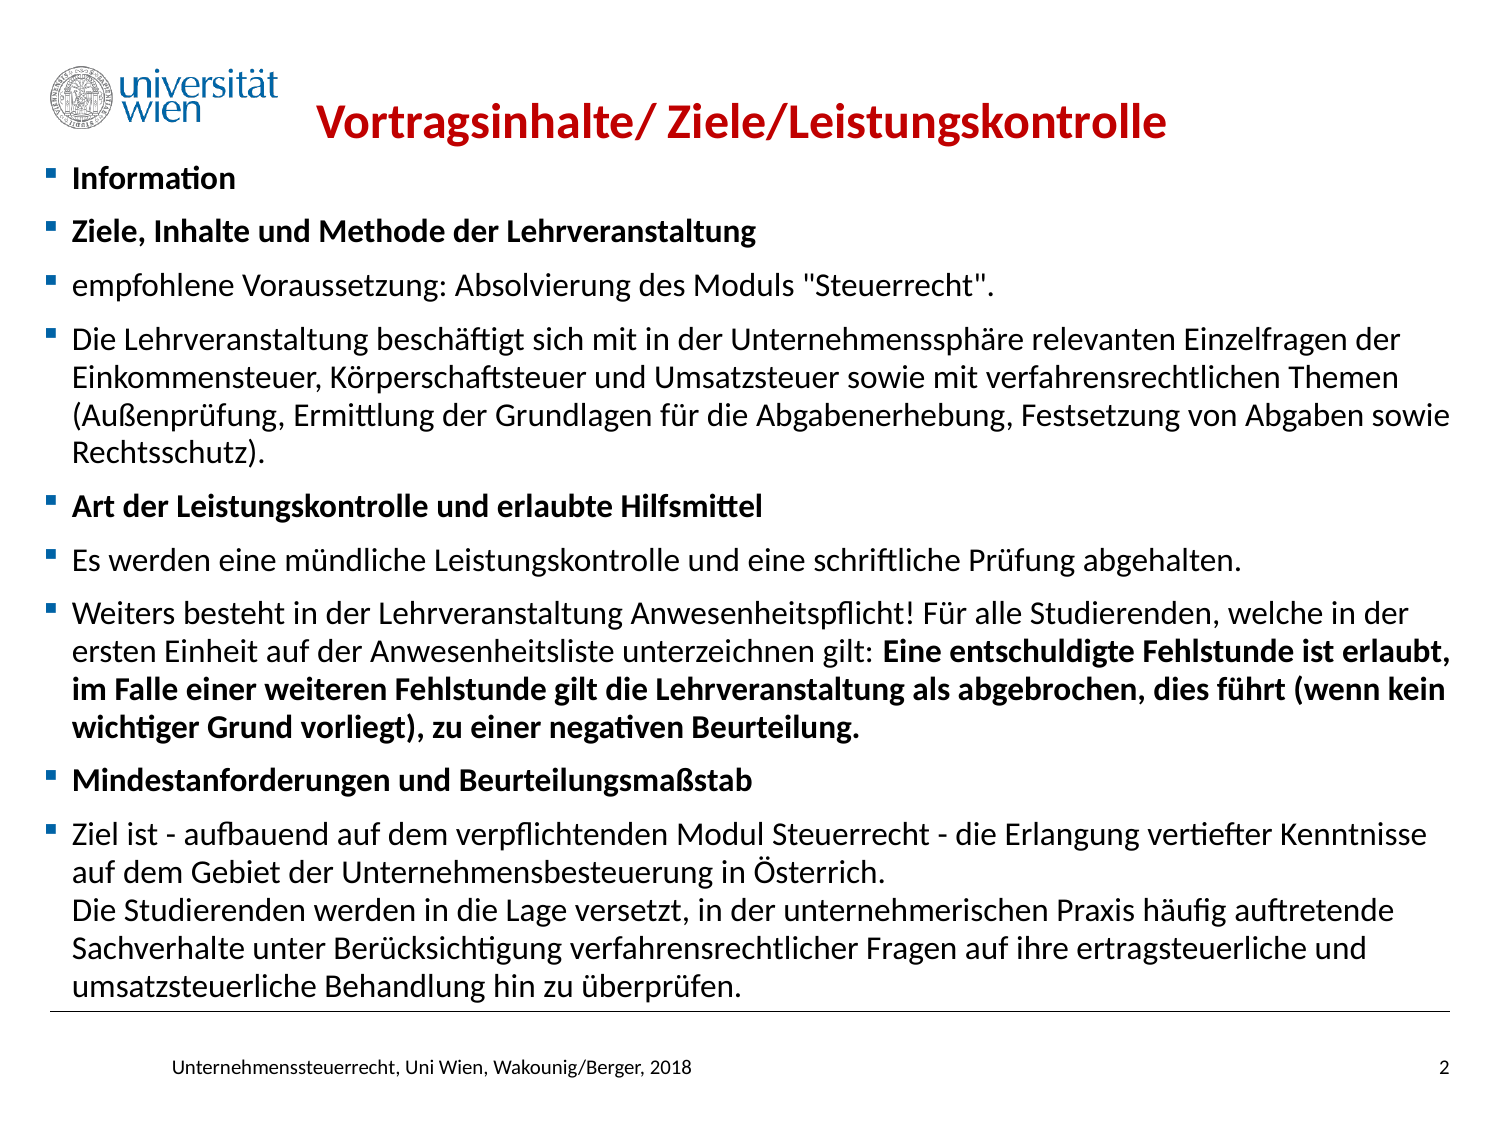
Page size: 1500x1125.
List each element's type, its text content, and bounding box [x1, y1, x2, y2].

picture [50, 66, 278, 129]
list Information Ziele, Inhalte und Methode der Lehrveranstaltung empfohlene Voraussetzung: Absolvierung des Moduls "Steuerrecht". Die Lehrveranstaltung beschäftigt sich mit in der Unternehmenssphäre relevanten Einzelfragen der Einkommensteuer, Körperschaftsteuer und Umsatzsteuer sowie mit verfahrensrechtlichen Themen (Außenprüfung, Ermittlung der Grundlagen für die Abgabenerhebung, Festsetzung von Abgaben sowie Rechtsschutz). Art der Leistungskontrolle und erlaubte Hilfsmittel Es werden eine mündliche Leistungskontrolle und eine schriftliche Prüfung abgehalten. Weiters besteht in der Lehrveranstaltung Anwesenheitspflicht! Für alle Studierenden, welche in der ersten Einheit auf der Anwesenheitsliste unterzeichnen gilt: Eine entschuldigte Fehlstunde ist erlaubt, im Falle einer weiteren Fehlstunde gilt die Lehrveranstaltung als abgebrochen, dies führt (wenn kein wichtiger Grund vorliegt), zu einer negativen Beurteilung. Mindestanforderungen und Beurteilungsmaßstab Ziel ist - aufbauend auf dem verpflichtenden Modul Steuerrecht - die Erlangung vertiefter Kenntnisse auf dem Gebiet der Unternehmensbesteuerung in Österrich. Die Studierenden werden in die Lage versetzt, in der unternehmerischen Praxis häufig auftretende Sachverhalte unter Berücksichtigung verfahrensrechtlicher Fragen auf ihre ertragsteuerliche und umsatzsteuerliche Behandlung hin zu überprüfen. [43, 159, 1465, 1033]
title Vortragsinhalte/ Ziele/Leistungskontrolle [316, 88, 1238, 150]
footer Unternehmenssteuerrecht, Uni Wien, Wakounig/Berger, 2018 [171, 1053, 1314, 1114]
slide_number 2 [1314, 1053, 1450, 1114]
